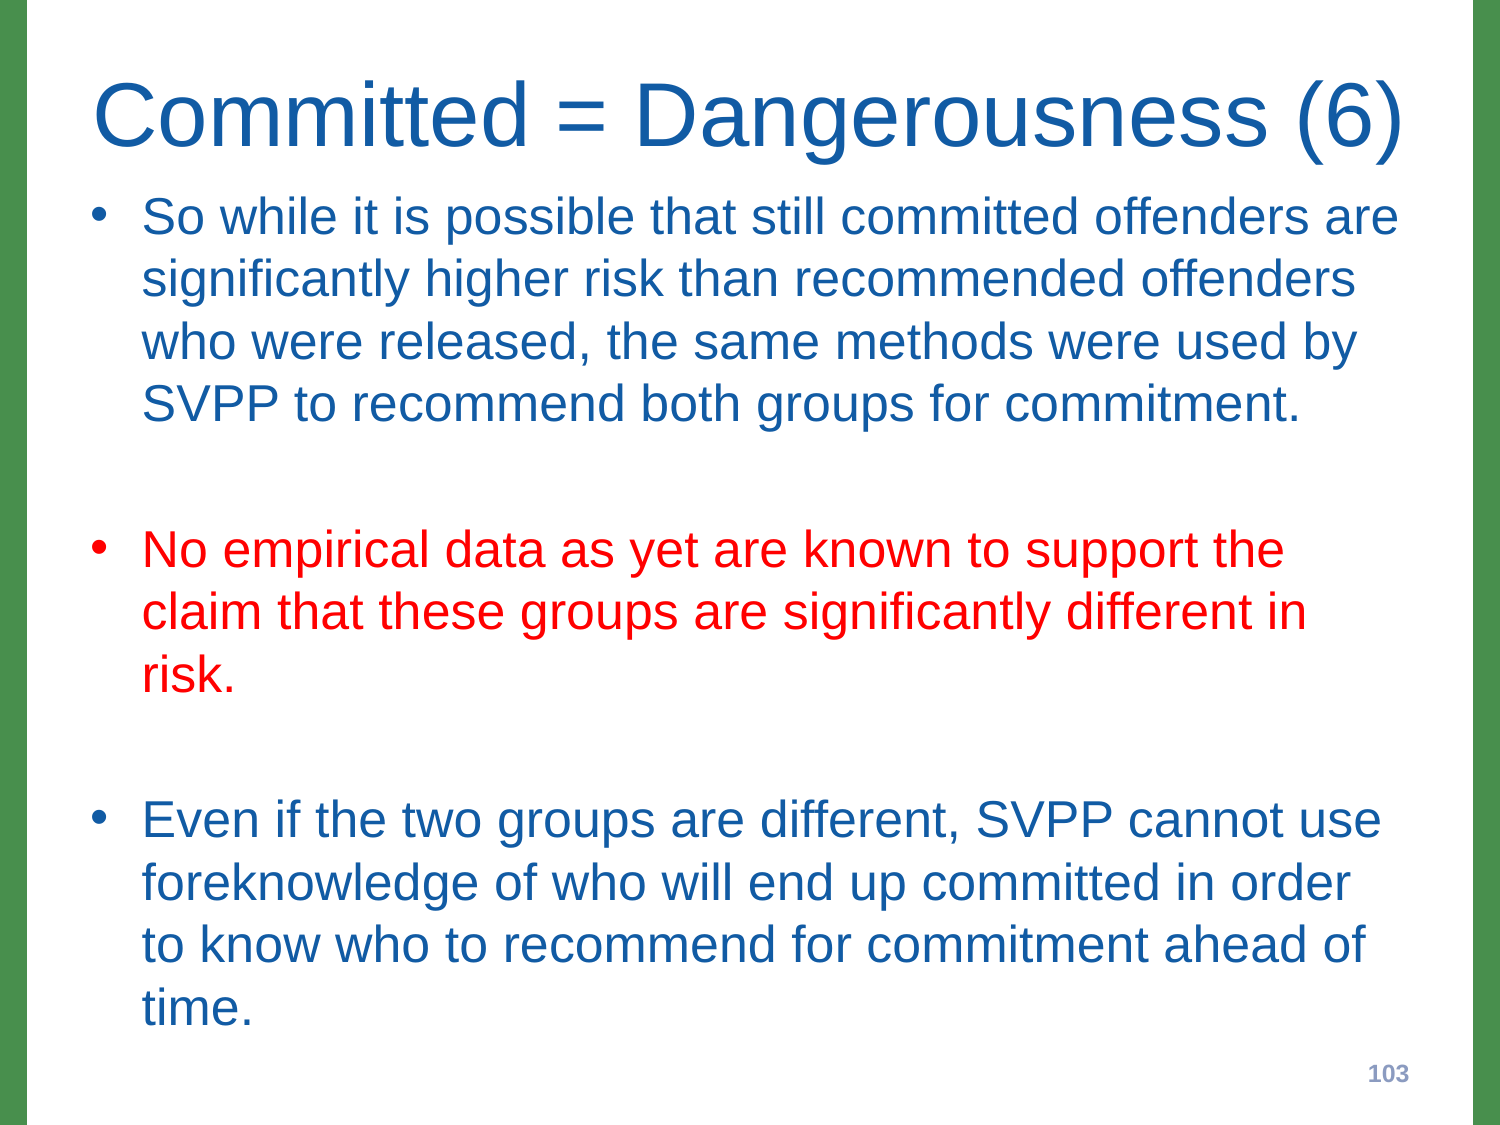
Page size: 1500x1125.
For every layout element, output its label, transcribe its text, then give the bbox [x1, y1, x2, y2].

slide_number 103 [1074, 1042, 1425, 1103]
title Committed = Dangerousness (6) [75, 45, 1425, 174]
list So while it is possible that still committed offenders are significantly higher risk than recommended offenders who were released, the same methods were used by SVPP to recommend both groups for commitment. No empirical data as yet are known to support the claim that these groups are significantly different in risk. Even if the two groups are different, SVPP cannot use foreknowledge of who will end up committed in order to know who to recommend for commitment ahead of time. [75, 174, 1425, 1075]
